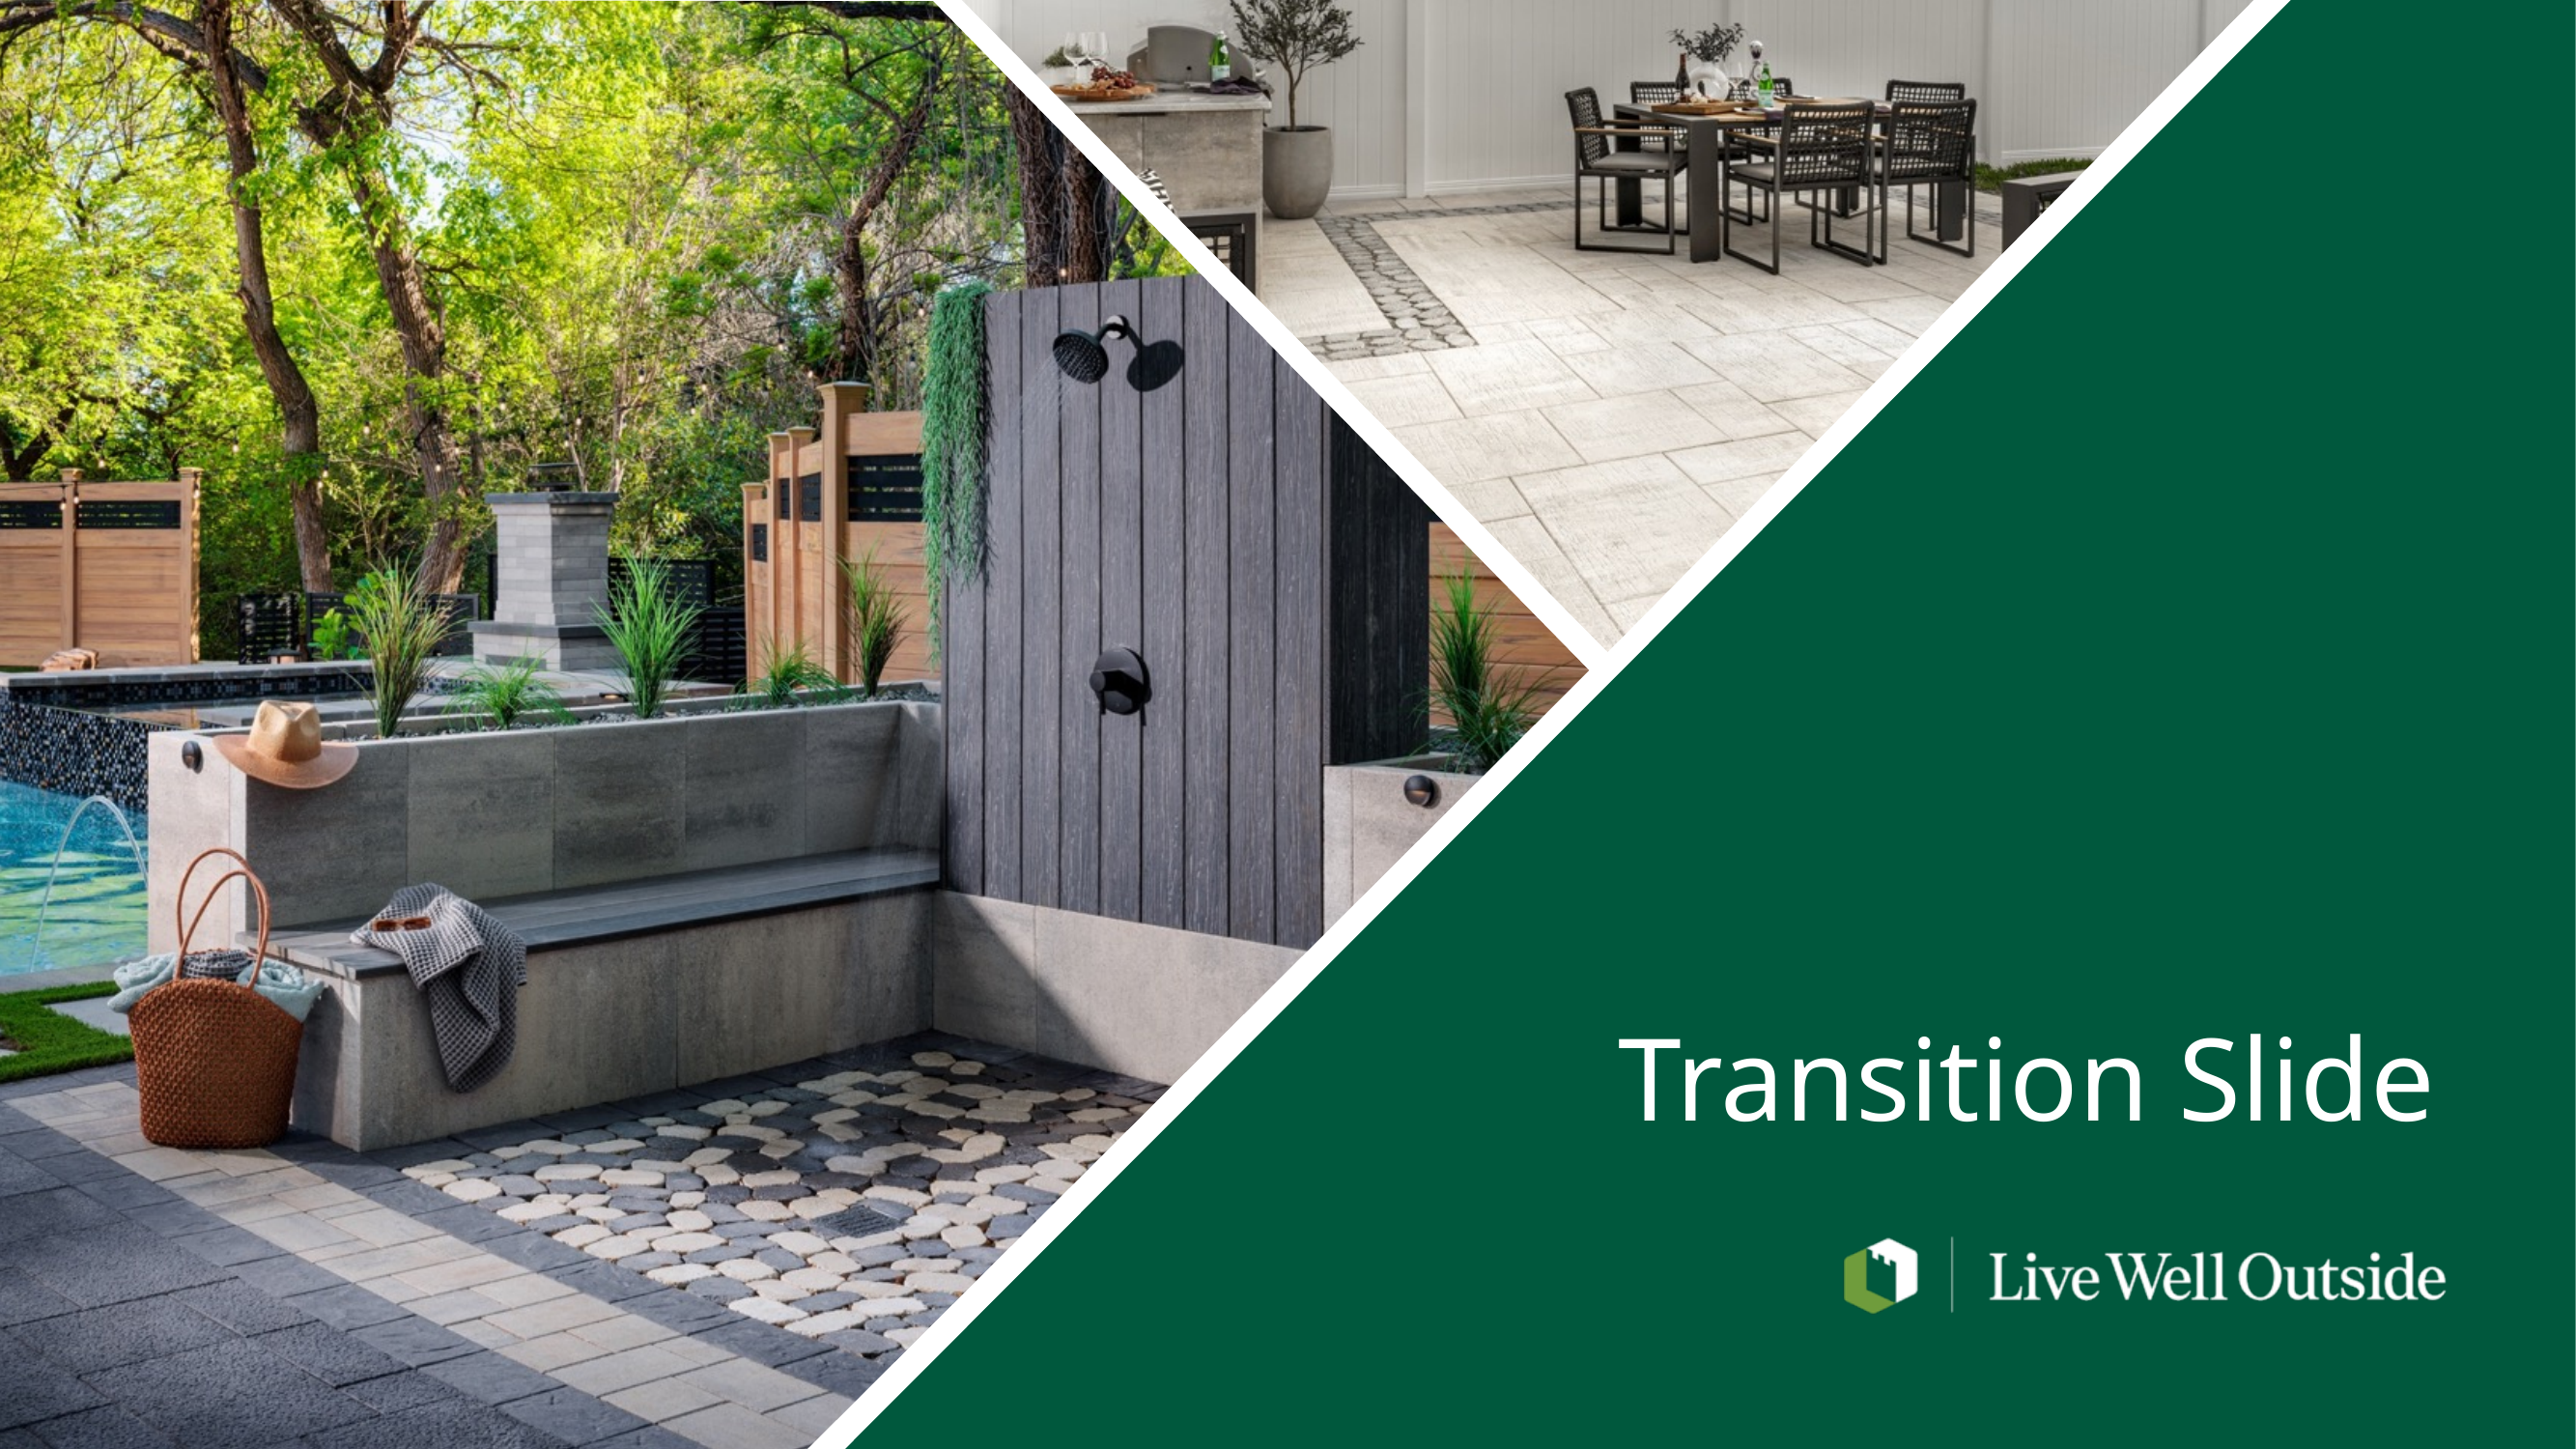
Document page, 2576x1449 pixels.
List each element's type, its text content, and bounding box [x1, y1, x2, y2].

picture [12, 837, 17, 843]
picture [0, 0, 2254, 1449]
list Transition Slide [1590, 991, 2449, 1162]
picture [1806, 1201, 2480, 1352]
